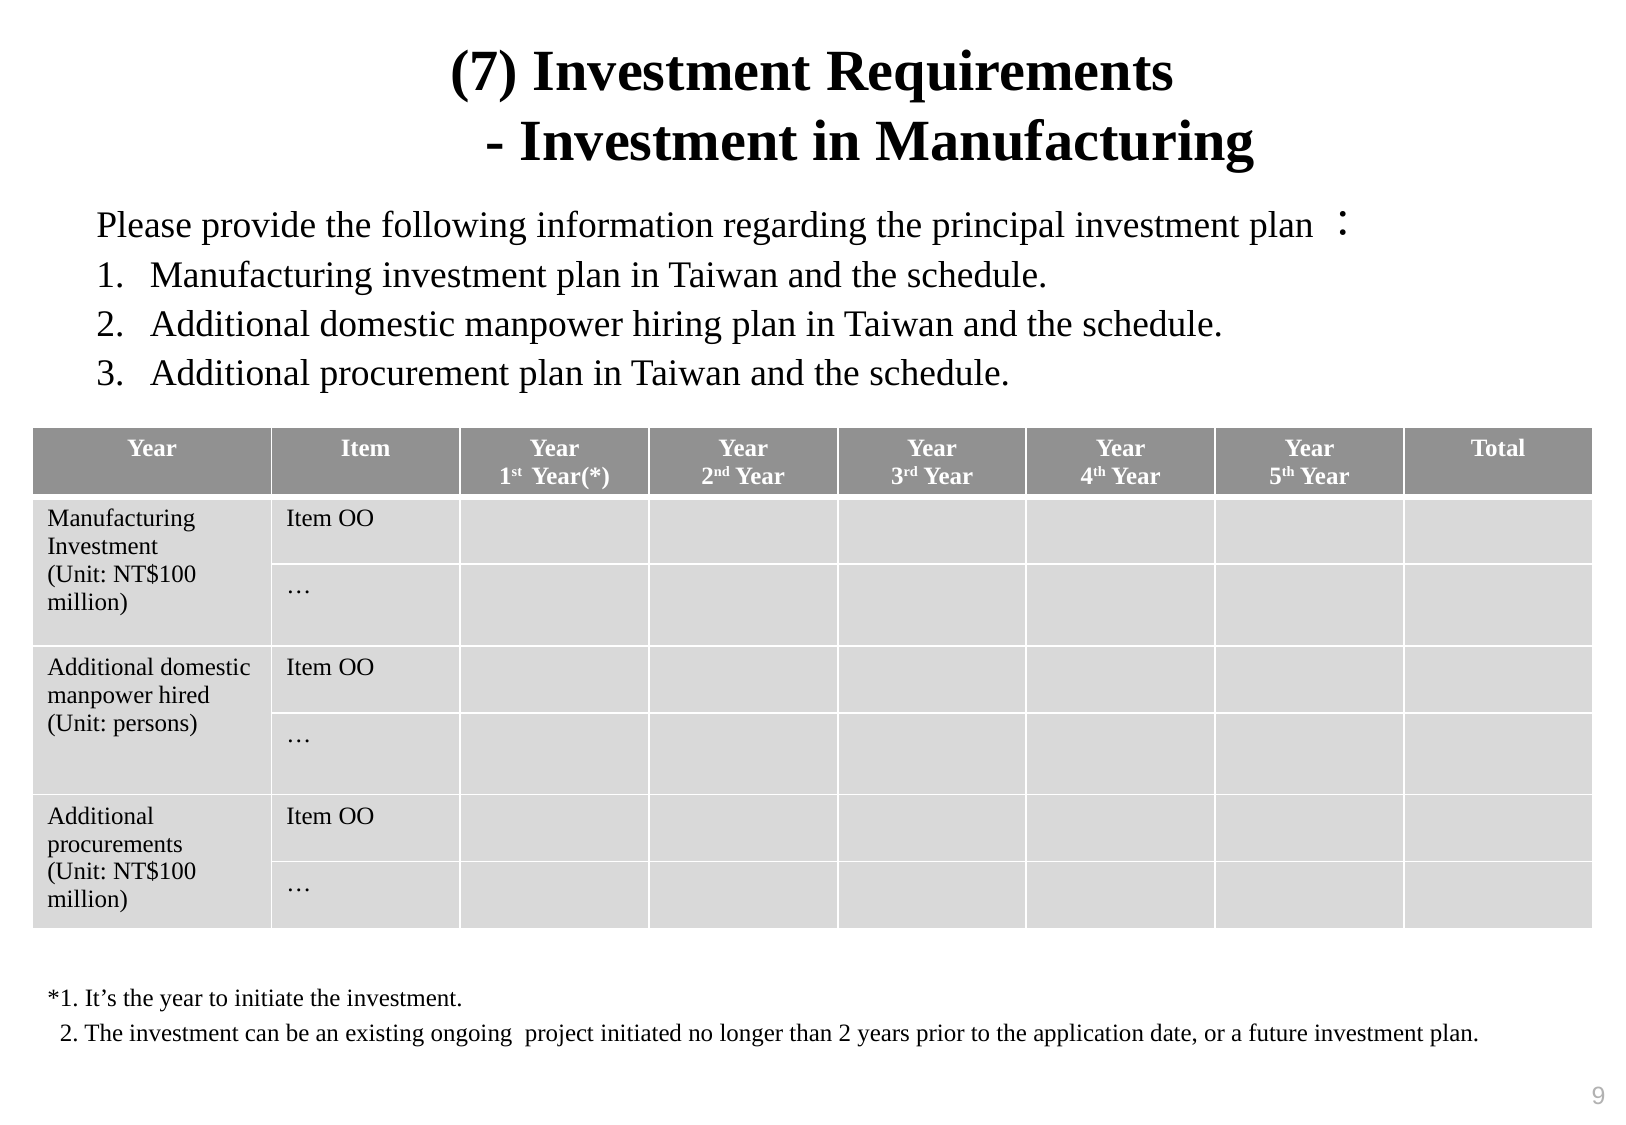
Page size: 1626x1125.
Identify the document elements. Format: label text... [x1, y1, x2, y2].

table_cell [1216, 862, 1403, 928]
table_cell [650, 862, 837, 928]
table_cell [1405, 565, 1592, 645]
table_cell [1405, 862, 1592, 928]
table_cell [1027, 795, 1214, 861]
table_cell Item OO [272, 647, 459, 712]
table_cell … [272, 862, 459, 928]
slide_number 8 [1254, 1064, 1621, 1125]
table_cell … [272, 565, 459, 645]
table_cell Item OO [272, 795, 459, 861]
table_header Year [33, 428, 271, 494]
table_cell [461, 500, 648, 563]
table_cell [839, 500, 1025, 563]
list Please provide the following information regarding the principal investment plan： Manufacturing investment plan in Taiwan and the schedule. Additional domestic manpower hiring plan in Taiwan and the schedule. Additional procurement plan in Taiwan and the schedule. [81, 196, 1544, 422]
table_cell [1216, 500, 1403, 563]
table_header Total [1405, 428, 1592, 494]
table_cell [1405, 795, 1592, 861]
table_cell Additional domestic manpower hired (Unit: persons) [33, 647, 271, 794]
table_cell [1027, 714, 1214, 794]
table_header Year 5th Year [1216, 428, 1403, 494]
table_cell [1405, 714, 1592, 794]
table_cell [650, 500, 837, 563]
table_cell [461, 647, 648, 712]
table_cell [839, 862, 1025, 928]
table_header Item [272, 428, 459, 494]
table_cell [461, 714, 648, 794]
text_box *1. It’s the year to initiate the investment. 2. The investment can be an existing ongoing project initiated no longer than 2 years prior to the application date, or a future investment plan. [32, 973, 1544, 1083]
table_cell [1216, 565, 1403, 645]
table_cell [650, 714, 837, 794]
table_cell [1216, 795, 1403, 861]
table_header Year 1st Year(*) [461, 428, 648, 494]
table_cell [839, 714, 1025, 794]
table_header Year 4th Year [1027, 428, 1214, 494]
table_cell [839, 795, 1025, 861]
table_cell [1027, 565, 1214, 645]
title (7) Investment Requirements - Investment in Manufacturing [81, 5, 1544, 196]
table_cell [1405, 500, 1592, 563]
table_cell [650, 647, 837, 712]
table_cell [461, 565, 648, 645]
table_cell [1027, 862, 1214, 928]
table_cell [1216, 714, 1403, 794]
table_cell [461, 795, 648, 861]
table_cell Manufacturing Investment (Unit: NT$100 million) [33, 500, 271, 645]
table_cell [1027, 500, 1214, 563]
table_cell [650, 565, 837, 645]
table_cell [1405, 647, 1592, 712]
table_cell [1027, 647, 1214, 712]
table_header Year 2nd Year [650, 428, 837, 494]
table_cell [461, 862, 648, 928]
table_cell [839, 647, 1025, 712]
table_header Year 3rd Year [839, 428, 1025, 494]
table_cell [839, 565, 1025, 645]
table_cell Additional procurements (Unit: NT$100 million) [33, 795, 271, 928]
table_cell [650, 795, 837, 861]
table_cell [1216, 647, 1403, 712]
table_cell Item OO [272, 500, 459, 563]
table_cell … [272, 714, 459, 794]
